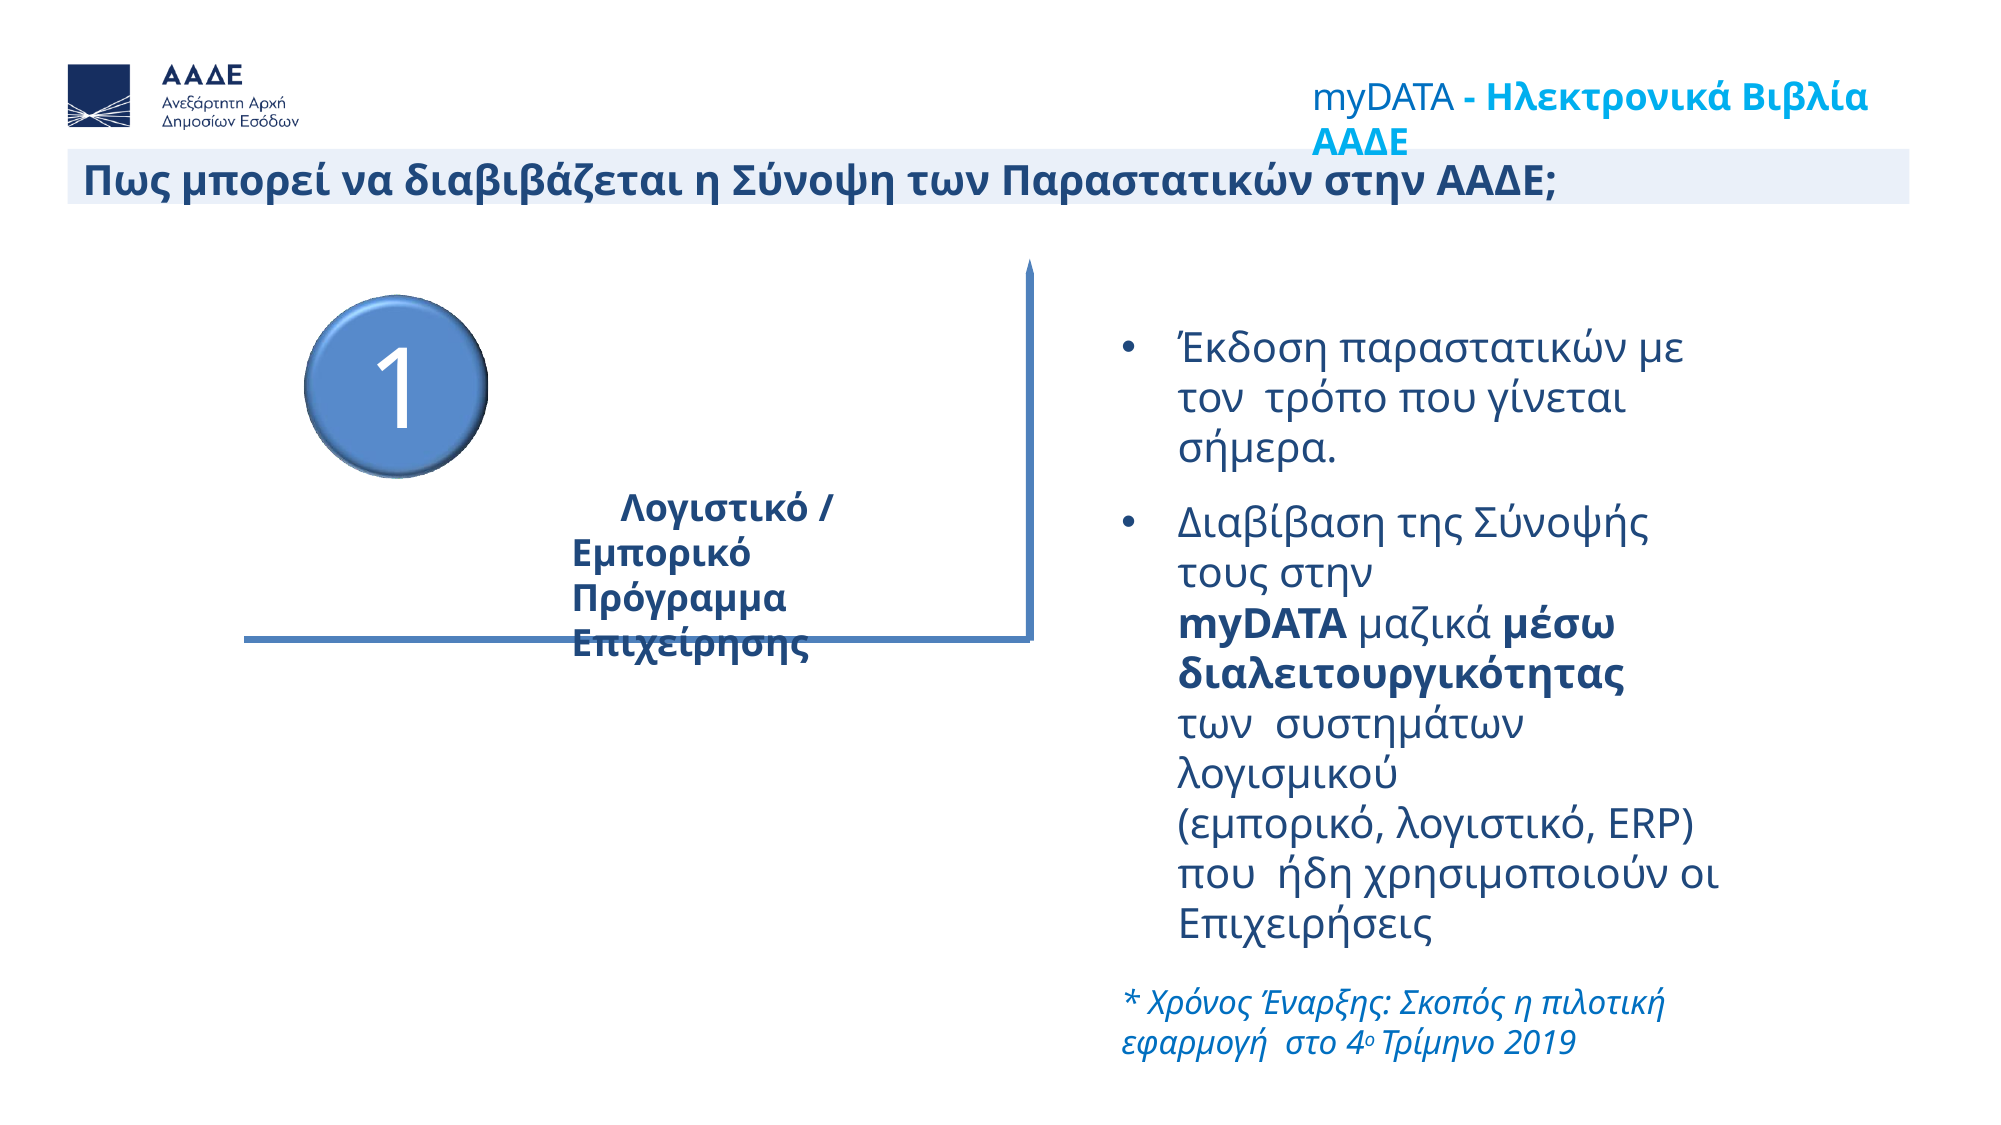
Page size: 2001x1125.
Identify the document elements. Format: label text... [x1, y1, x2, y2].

text_box 1 [365, 314, 427, 452]
text_box [1025, 258, 1034, 641]
text_box myDATA - Ηλεκτρονικά Βιβλία ΑΑΔΕ [1309, 71, 1897, 164]
text_box [303, 294, 489, 479]
text_box Λογιστικό / Εμπορικό Πρόγραμμα Επιχείρησης [569, 481, 969, 664]
text_box Πως μπορεί να διαβιβάζεται η Σύνοψη των Παραστατικών στην ΑΑΔΕ; [67, 148, 1910, 204]
text_box Έκδοση παραστατικών με τον τρόπο που γίνεται σήμερα. Διαβίβαση της Σύνοψής τους στην myDATA μαζικά μέσω διαλειτουργικότητας των συστημάτων λογισμικού (εμπορικό, λογιστικό, ERP) που ήδη χρησιμοποιούν οι Επιχειρήσεις [1119, 319, 1794, 947]
text_box * Χρόνος Έναρξης: Σκοπός η πιλοτική εφαρμογή στο 4ο Τρίμηνο 2019 [1115, 979, 1801, 1062]
text_box [67, 64, 299, 130]
